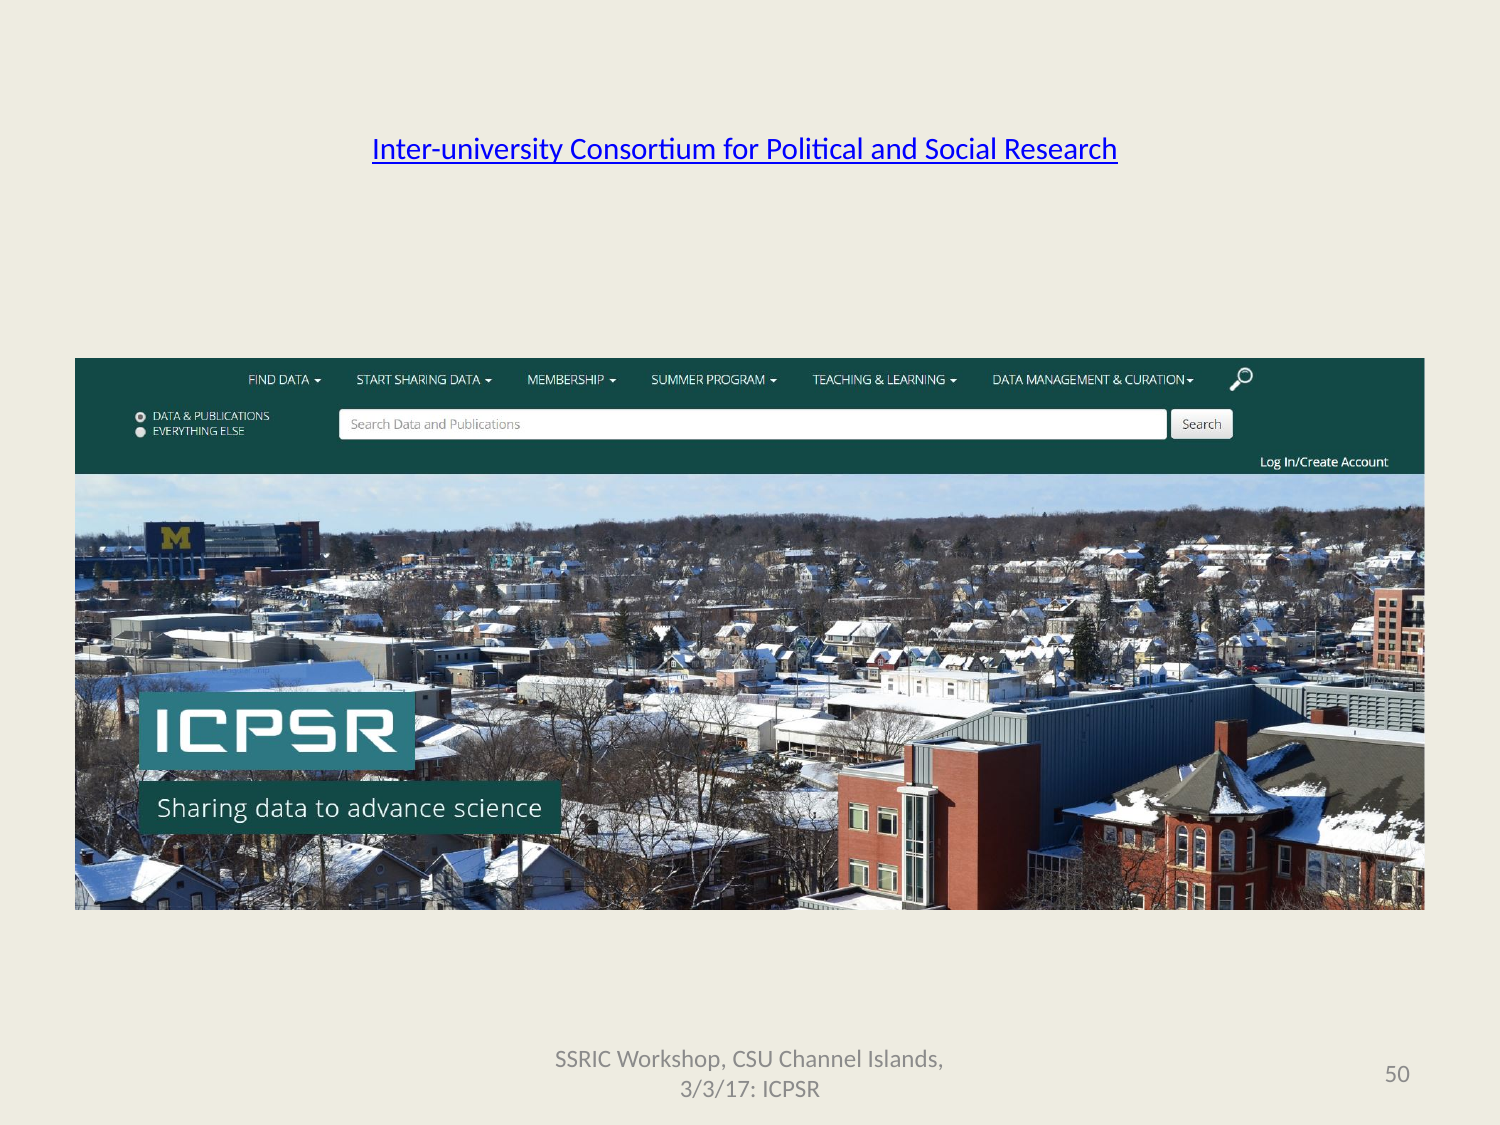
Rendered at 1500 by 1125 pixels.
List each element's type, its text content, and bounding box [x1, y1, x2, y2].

footer SSRIC Workshop, CSU Channel Islands, 3/3/17: ICPSR [512, 1042, 988, 1103]
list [74, 357, 1426, 910]
slide_number 50 [1074, 1042, 1425, 1103]
title Inter-university Consortium for Political and Social Research [75, 45, 1425, 250]
